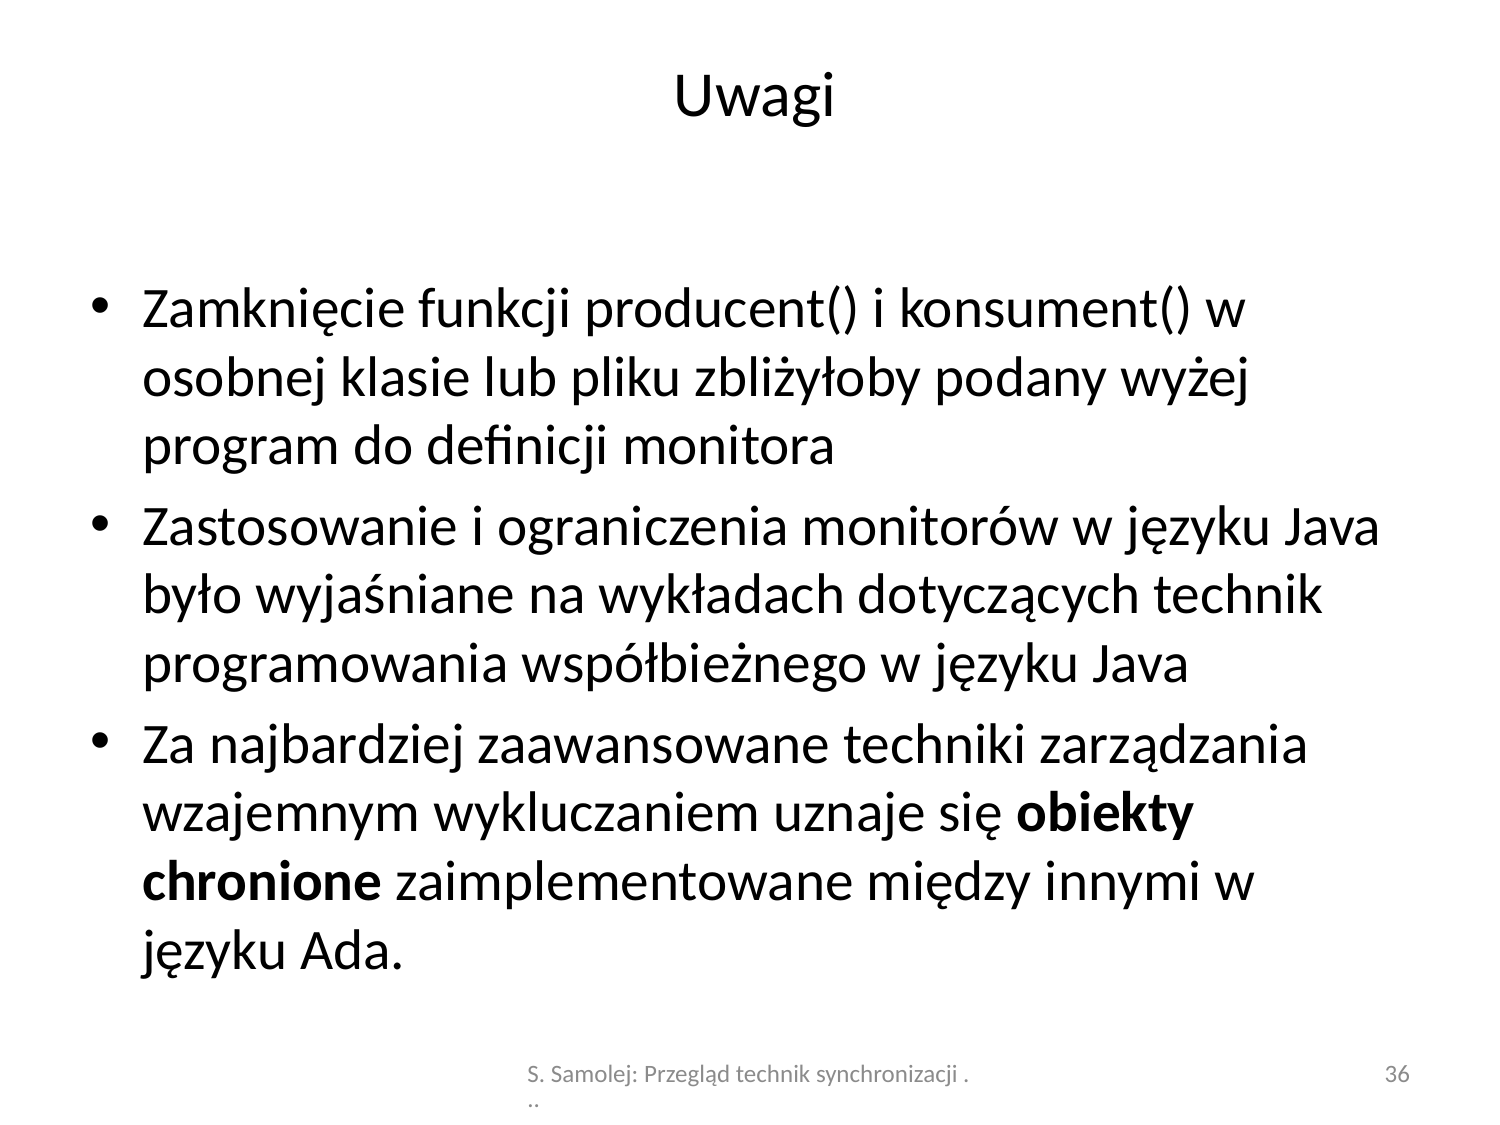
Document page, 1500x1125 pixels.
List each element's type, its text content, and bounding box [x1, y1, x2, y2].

title Uwagi [75, 45, 1436, 138]
list Zamknięcie funkcji producent() i konsument() w osobnej klasie lub pliku zbliżyłoby podany wyżej program do definicji monitora Zastosowanie i ograniczenia monitorów w języku Java było wyjaśniane na wykładach dotyczących technik programowania współbieżnego w języku Java Za najbardziej zaawansowane techniki zarządzania wzajemnym wykluczaniem uznaje się obiekty chronione zaimplementowane między innymi w języku Ada. [75, 262, 1425, 1005]
footer S. Samolej: Przegląd technik synchronizacji ... [512, 1042, 988, 1103]
slide_number 36 [1074, 1042, 1425, 1103]
